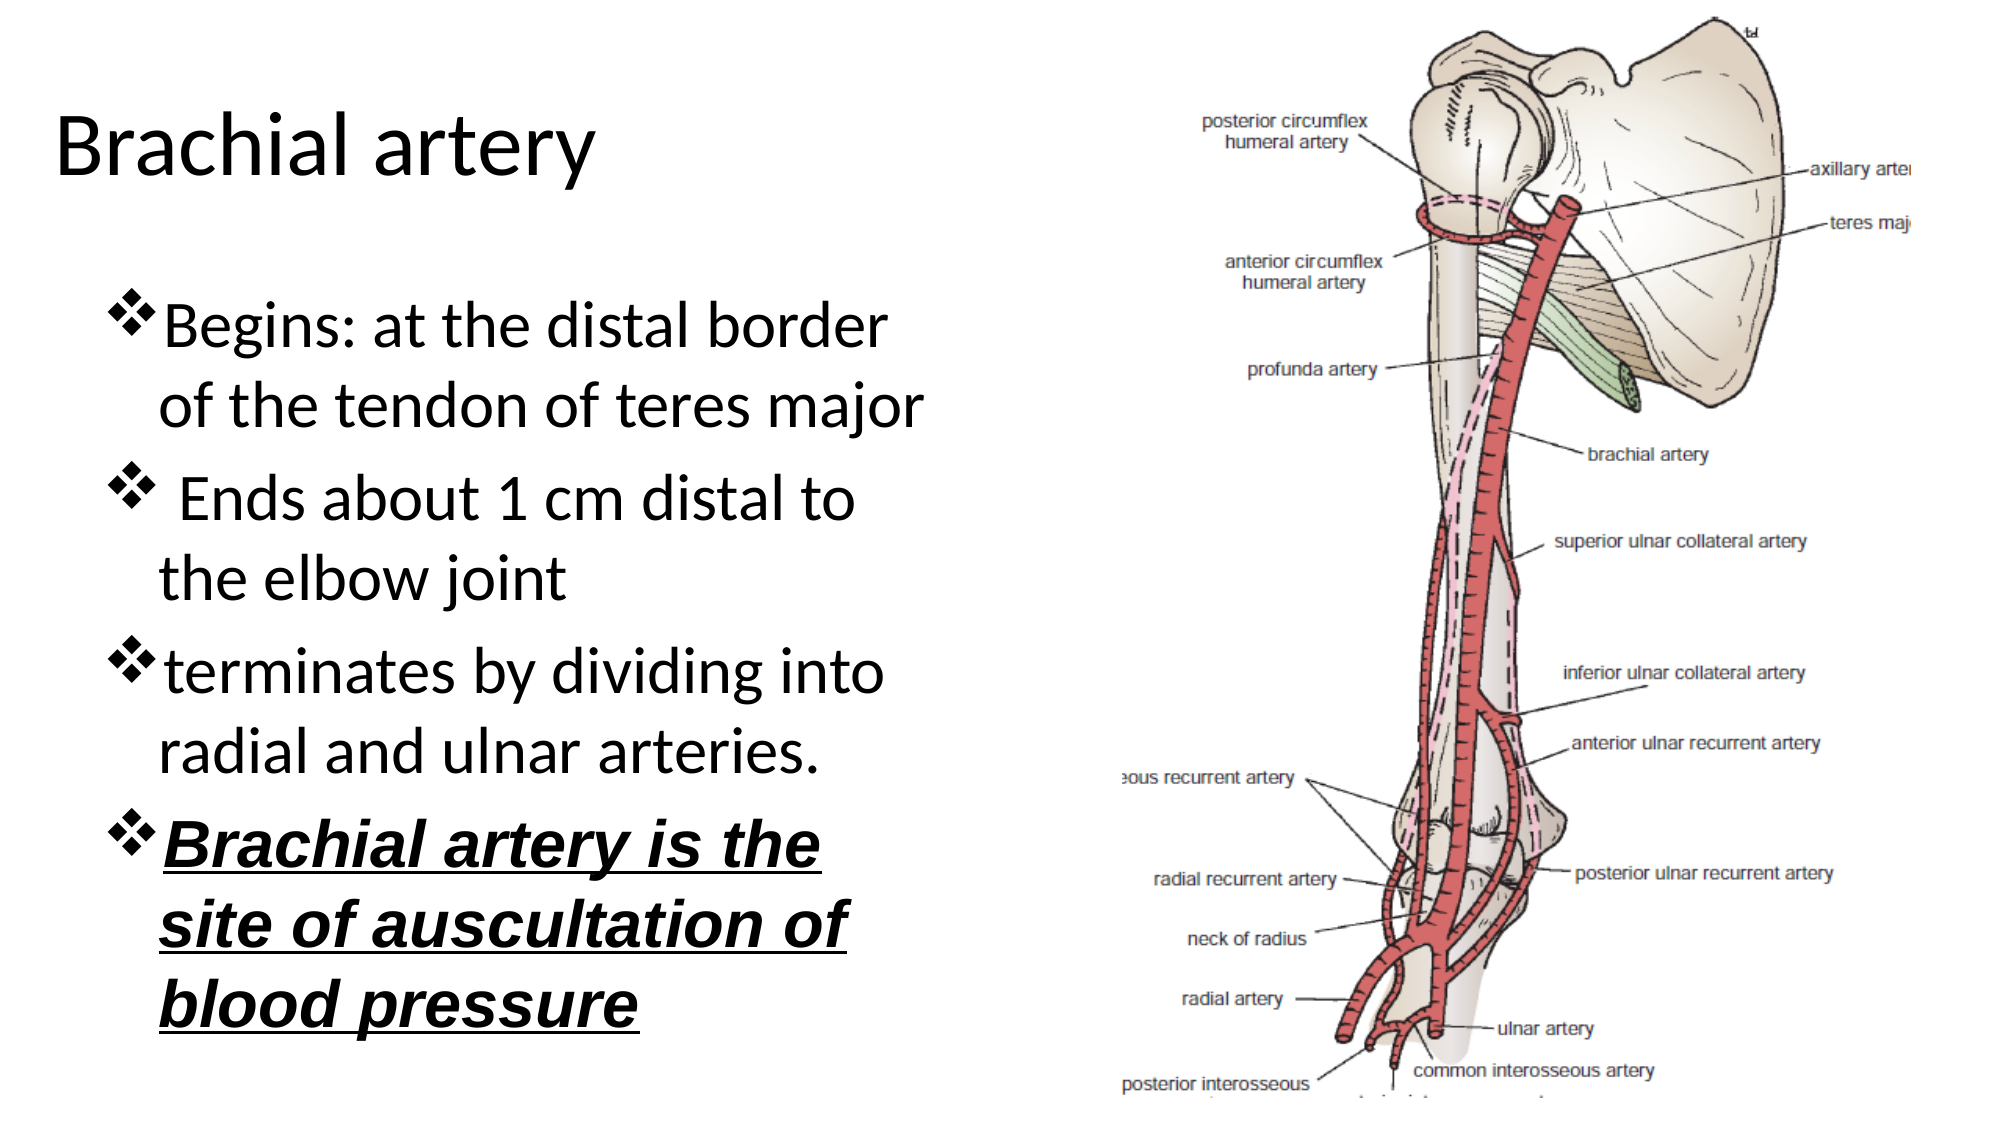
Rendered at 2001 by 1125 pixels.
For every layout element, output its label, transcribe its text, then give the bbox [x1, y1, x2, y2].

title Brachial artery [40, 45, 1113, 233]
list Begins: at the distal border of the tendon of teres major Ends about 1 cm distal to the elbow joint terminates by dividing into radial and ulnar arteries. Brachial artery is the site of auscultation of blood pressure [87, 273, 948, 1016]
picture [1122, 0, 1911, 1098]
